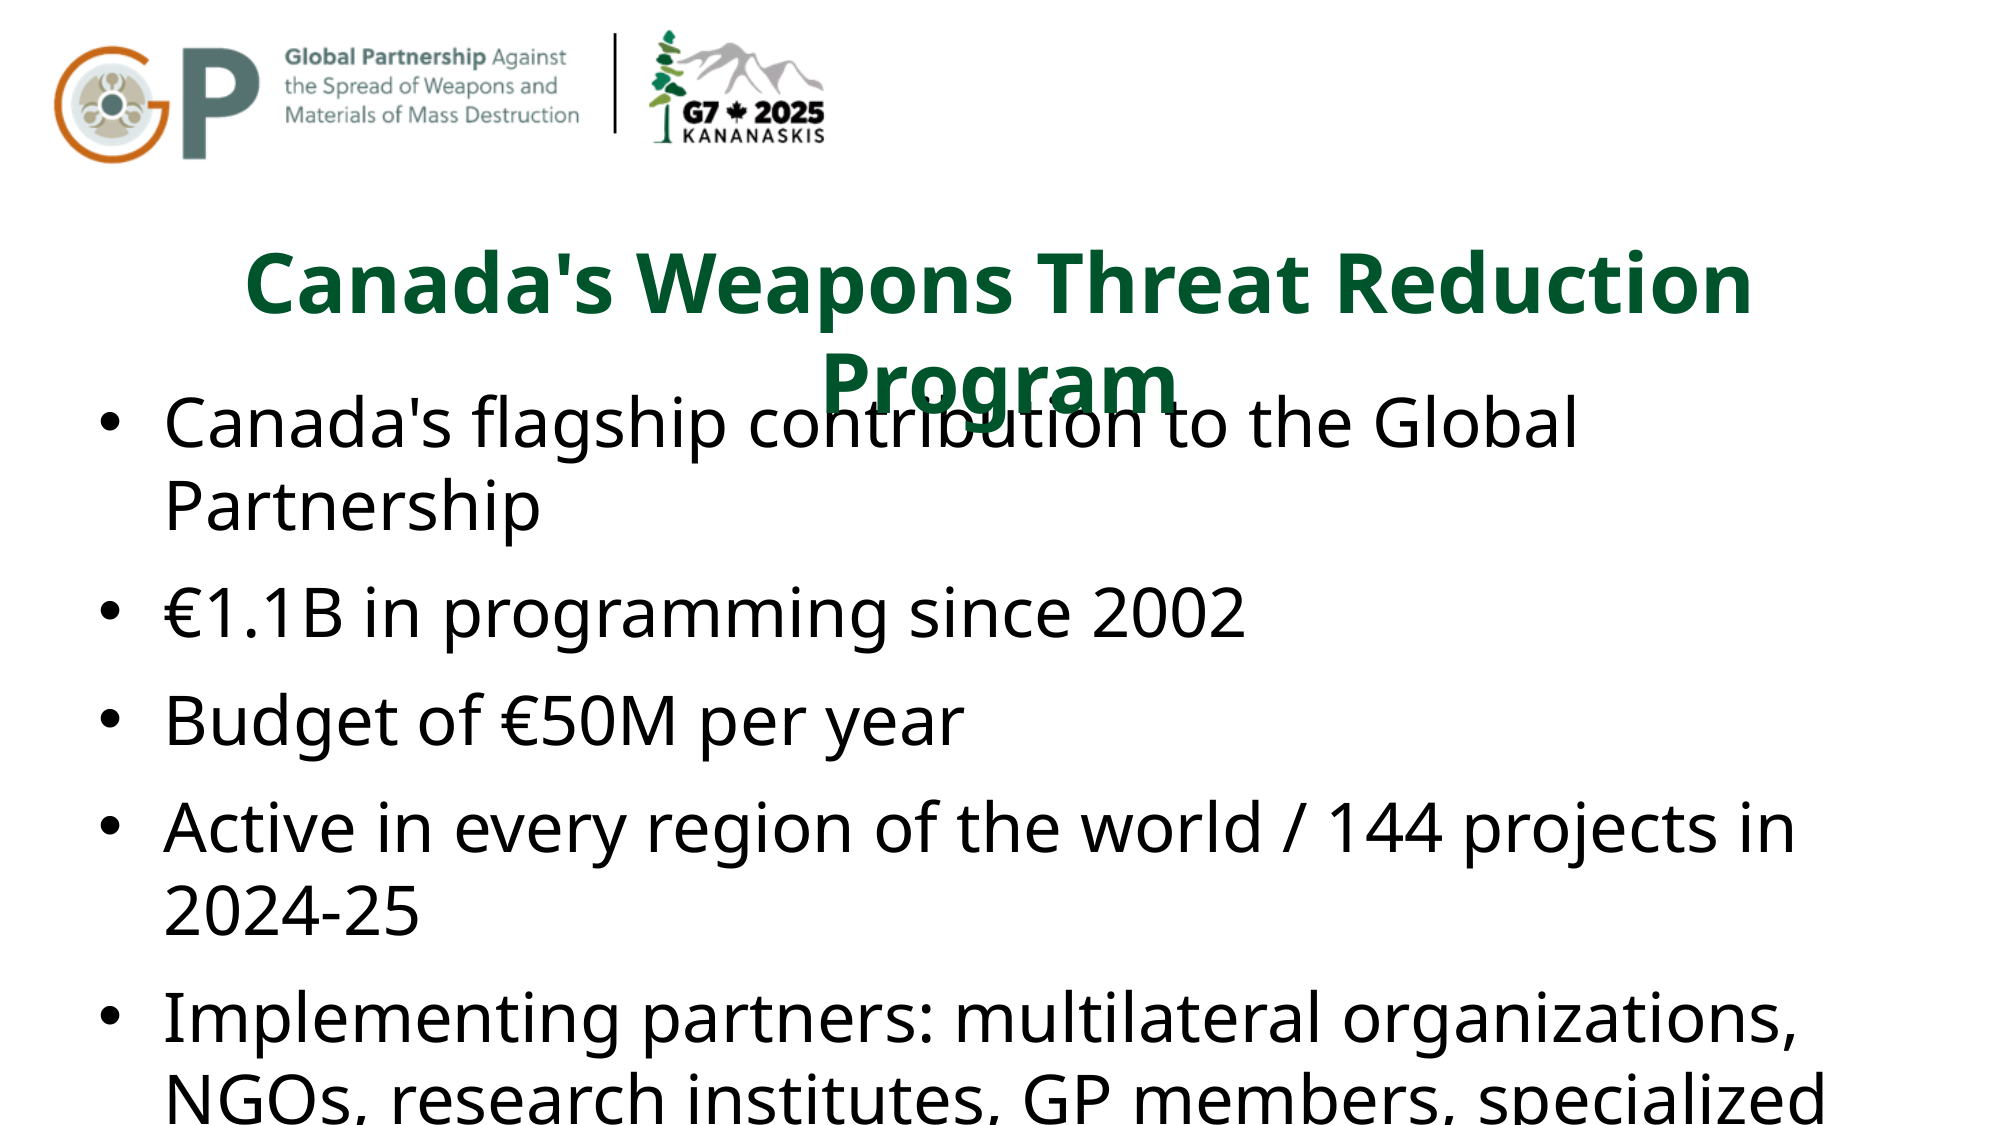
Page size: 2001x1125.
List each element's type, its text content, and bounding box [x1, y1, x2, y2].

picture [0, 0, 869, 201]
list Canada's flagship contribution to the Global Partnership €1.1B in programming since 2002 Budget of €50M per year Active in every region of the world / 144 projects in 2024-25 Implementing partners: multilateral organizations, NGOs, research institutes, GP members, specialized companies [83, 438, 1926, 1025]
text_box Canada's Weapons Threat Reduction Program [70, 222, 1931, 438]
